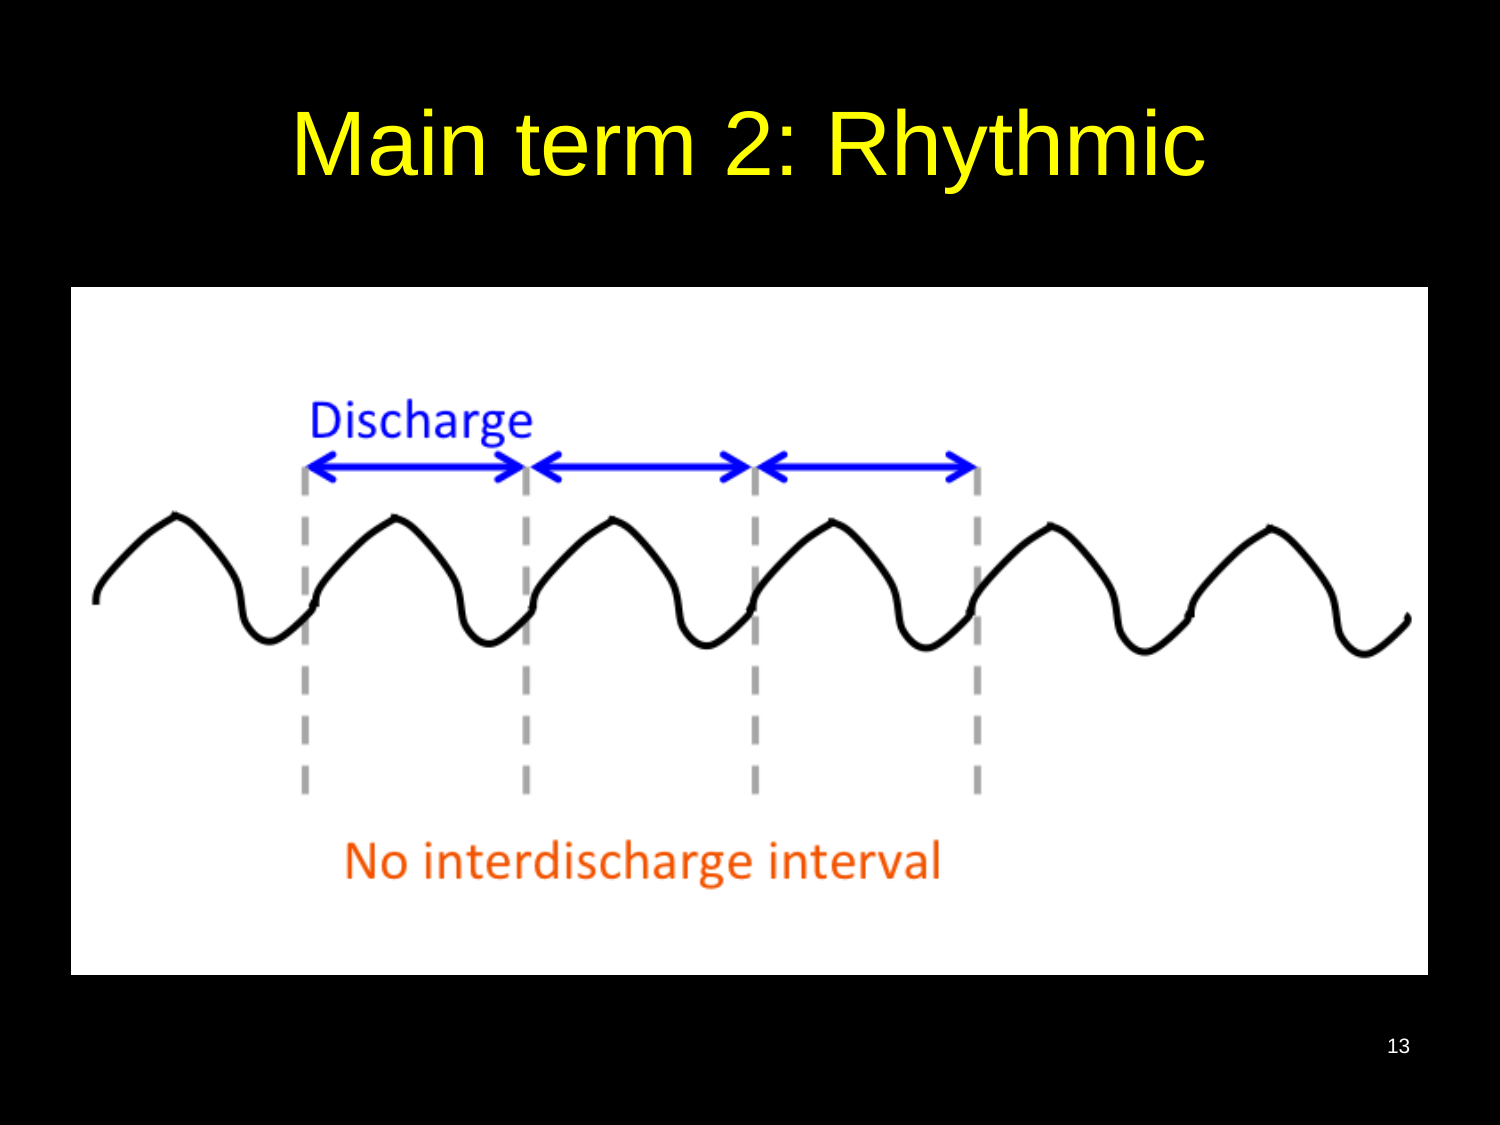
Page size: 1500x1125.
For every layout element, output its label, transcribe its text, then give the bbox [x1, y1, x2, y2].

title Main term 2: Rhythmic [74, 45, 1426, 233]
picture [71, 287, 1428, 976]
slide_number 13 [1074, 1024, 1426, 1101]
